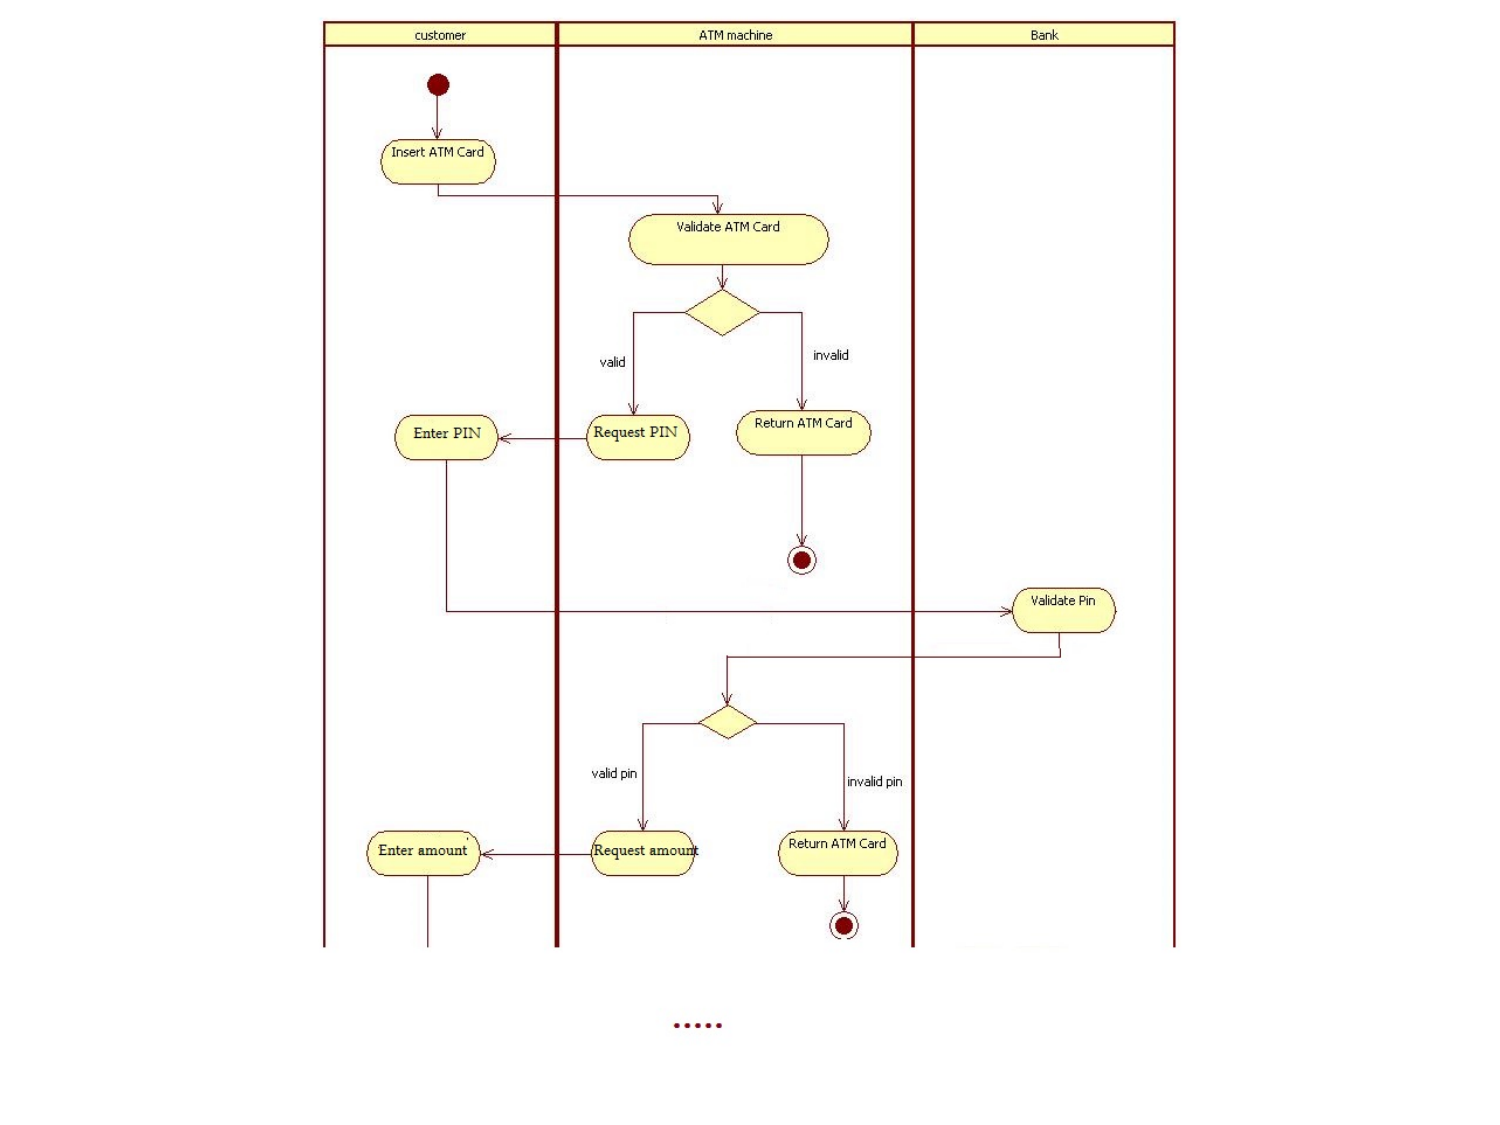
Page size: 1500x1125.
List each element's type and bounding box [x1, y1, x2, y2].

picture [301, 0, 1199, 1125]
